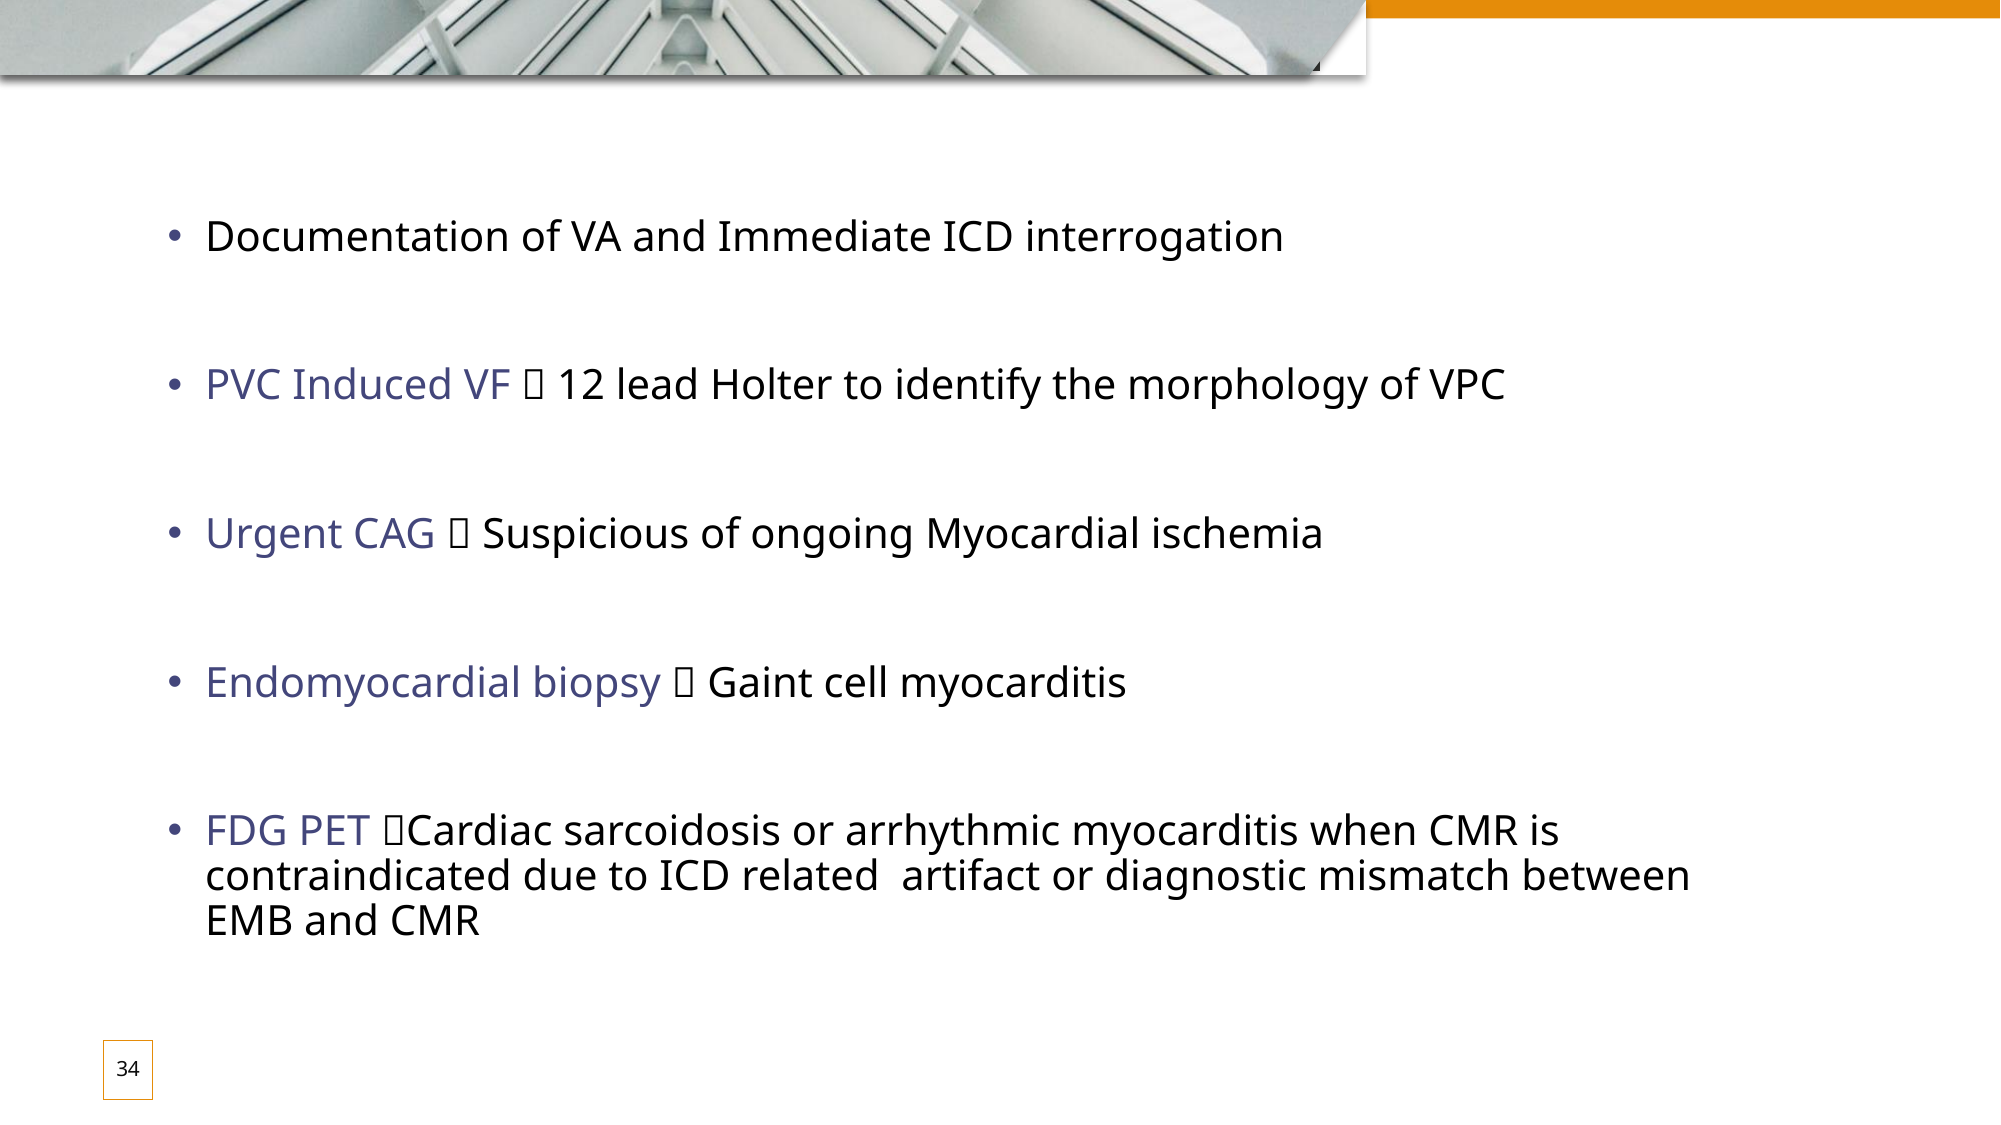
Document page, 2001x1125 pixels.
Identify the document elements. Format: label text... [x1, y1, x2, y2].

slide_number 34 [103, 1040, 153, 1100]
list Documentation of VA and Immediate ICD interrogation PVC Induced VF  12 lead Holter to identify the morphology of VPC Urgent CAG  Suspicious of ongoing Myocardial ischemia Endomyocardial biopsy  Gaint cell myocarditis FDG PET Cardiac sarcoidosis or arrhythmic myocarditis when CMR is contraindicated due to ICD related artifact or diagnostic mismatch between EMB and CMR [152, 208, 1787, 1010]
picture [0, 0, 1367, 76]
